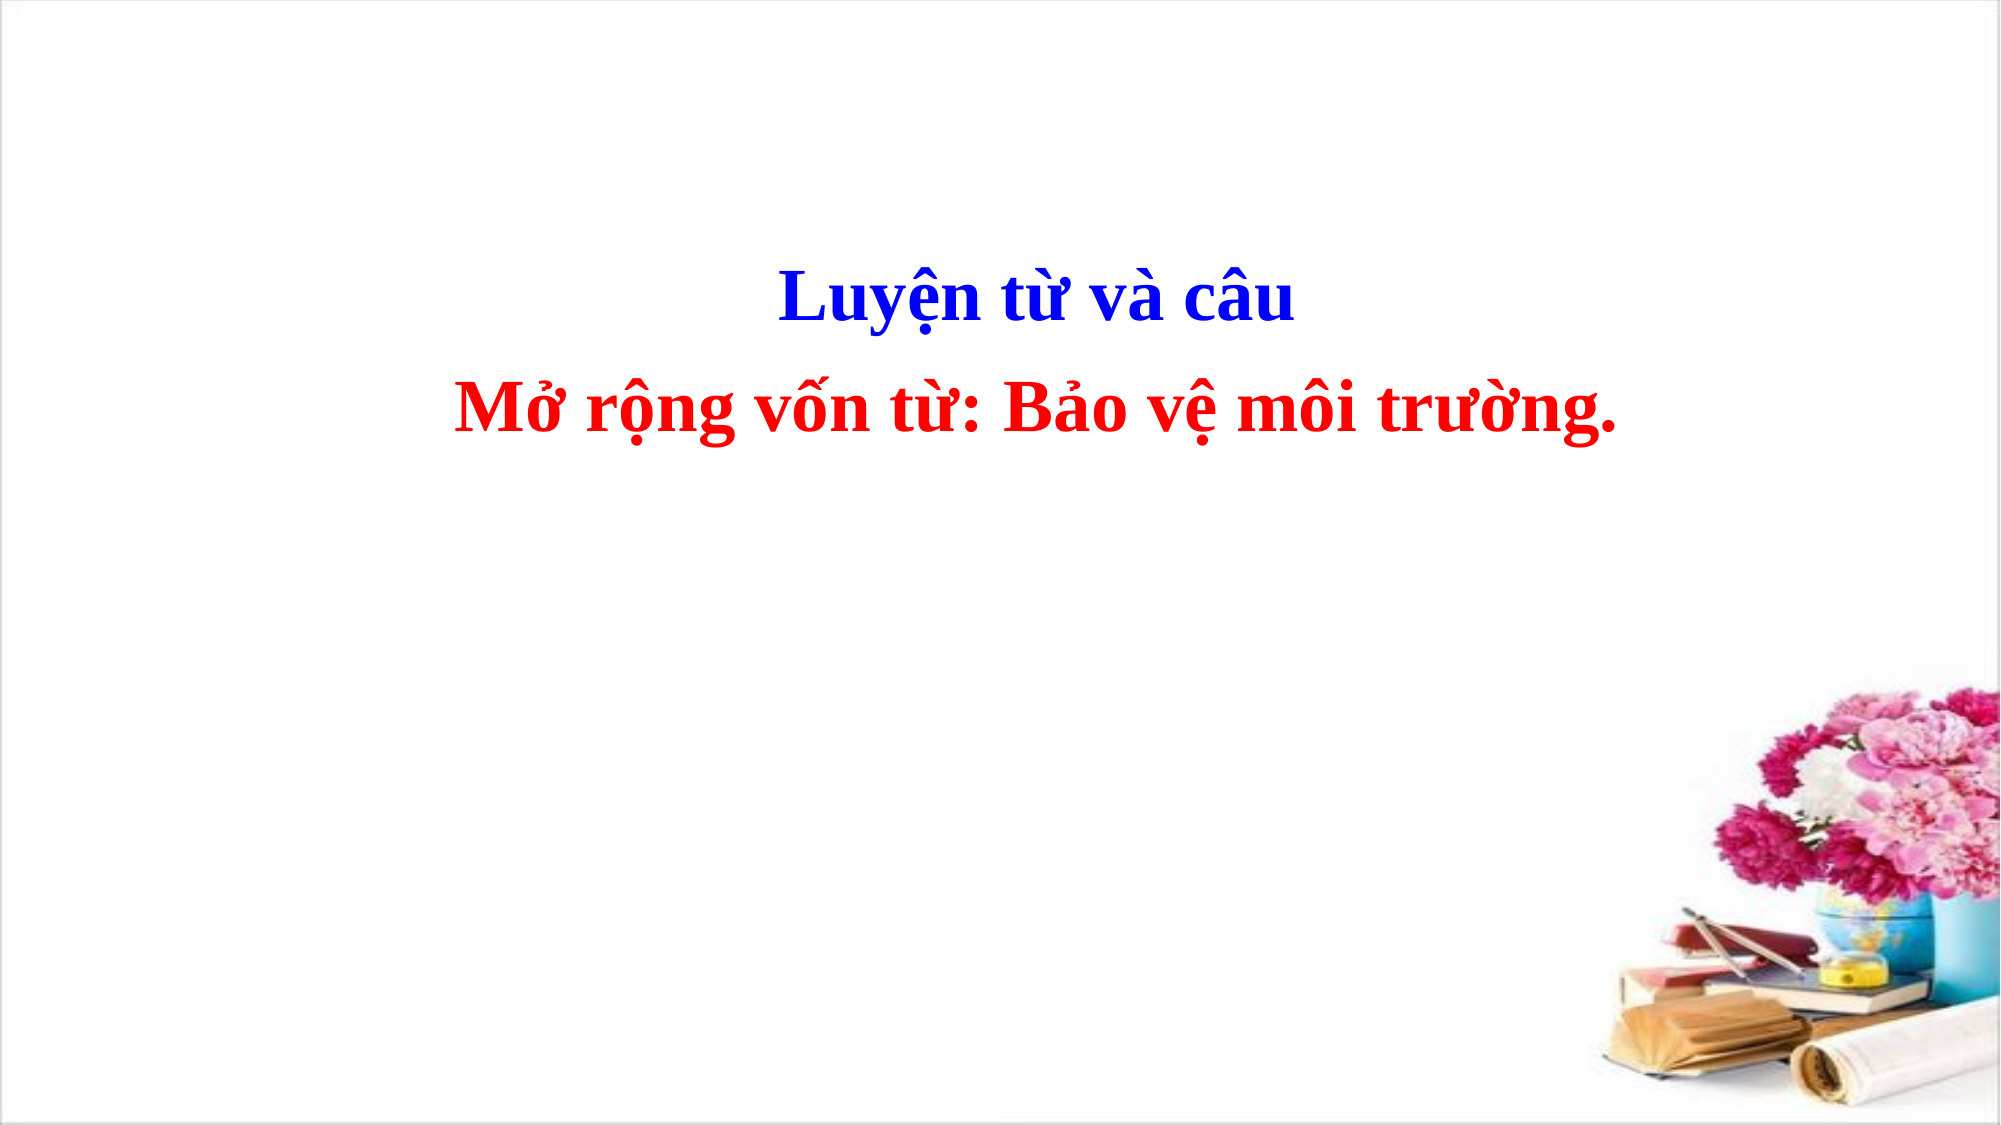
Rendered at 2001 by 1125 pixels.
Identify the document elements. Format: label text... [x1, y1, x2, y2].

picture [0, 0, 2001, 1125]
text_box Luyện từ và câu [287, 237, 1787, 343]
text_box Mở rộng vốn từ: Bảo vệ môi trường. [287, 349, 1787, 454]
